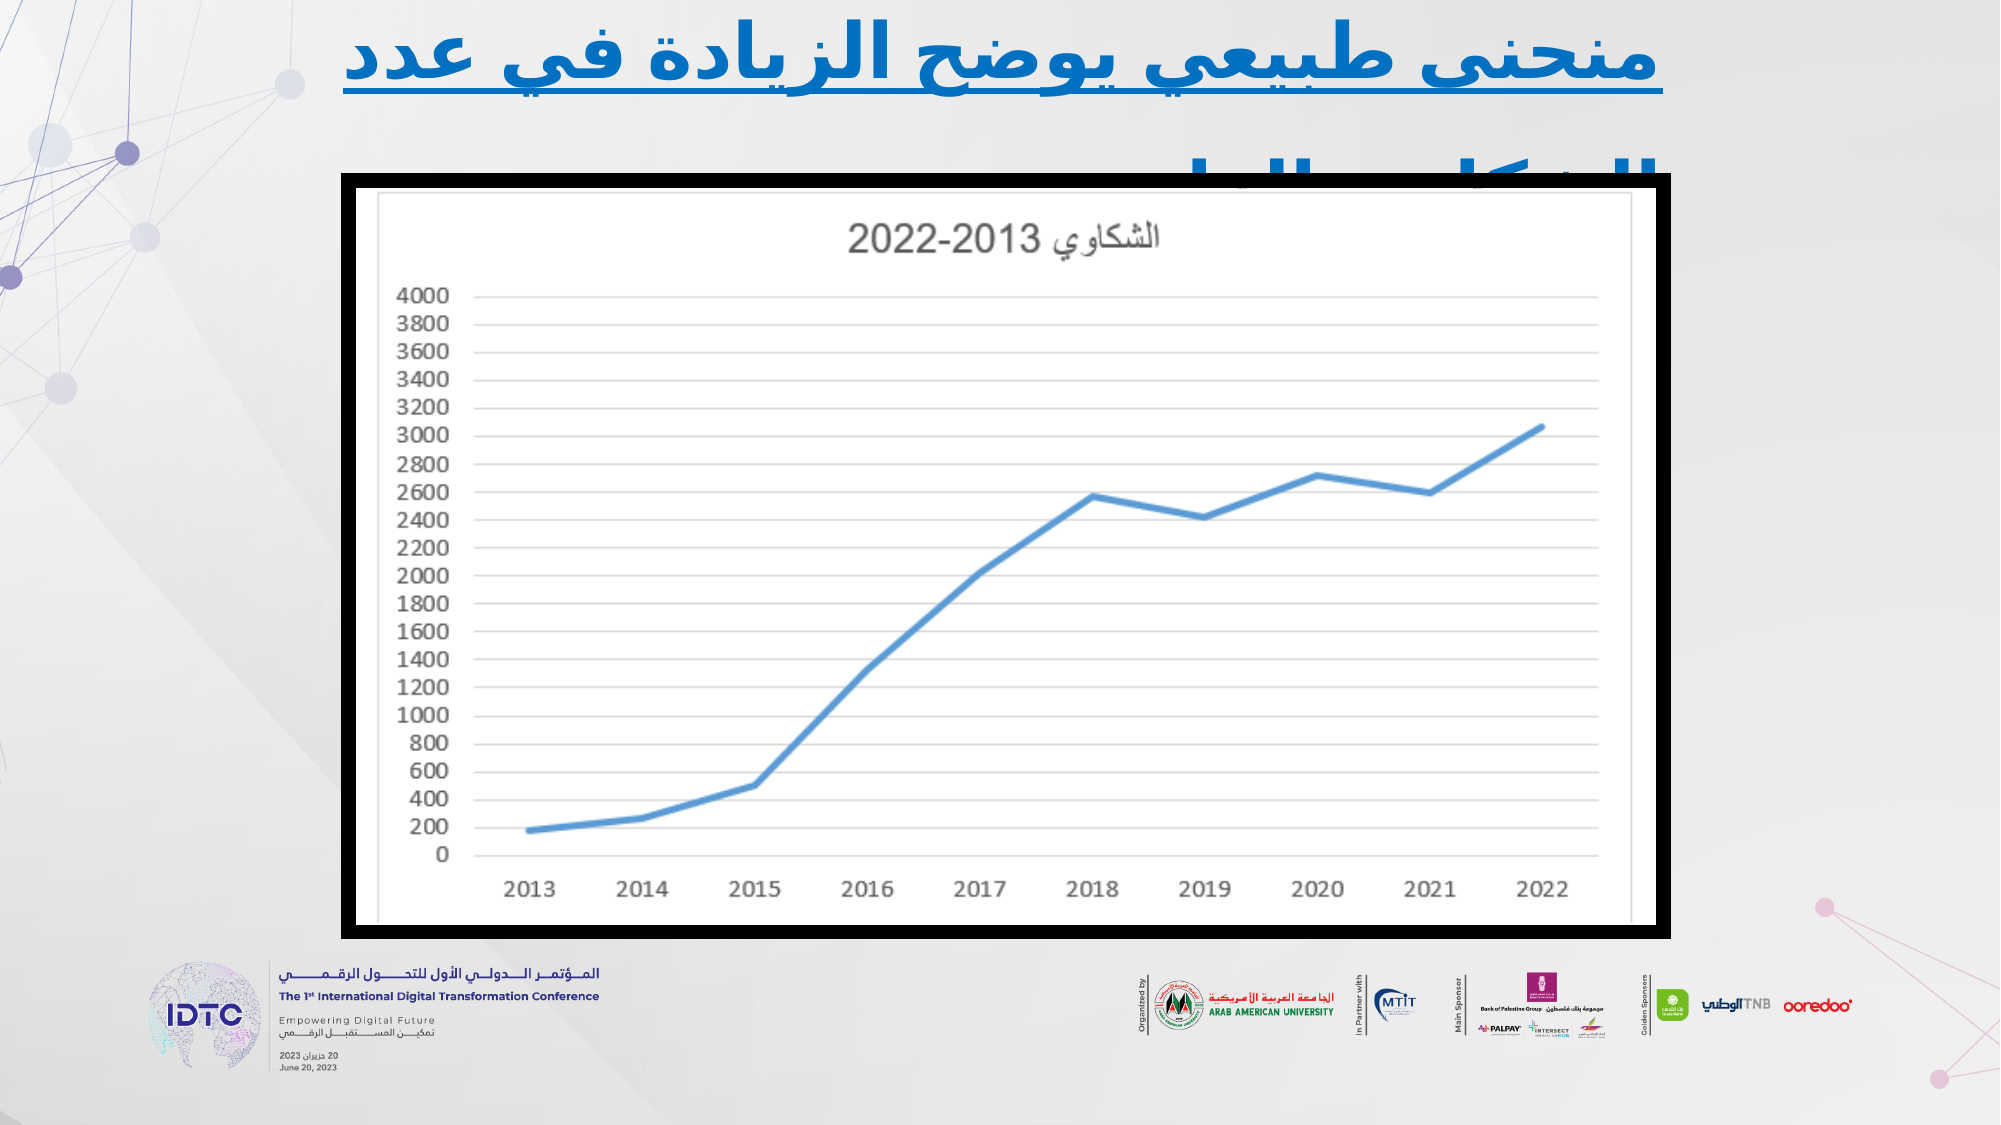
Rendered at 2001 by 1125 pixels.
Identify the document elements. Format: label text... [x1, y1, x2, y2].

picture [0, 0, 2000, 1125]
text_box منحنى طبيعي يوضح الزيادة في عدد الشكاوى الواردة [245, 0, 1678, 188]
picture [355, 187, 1657, 925]
